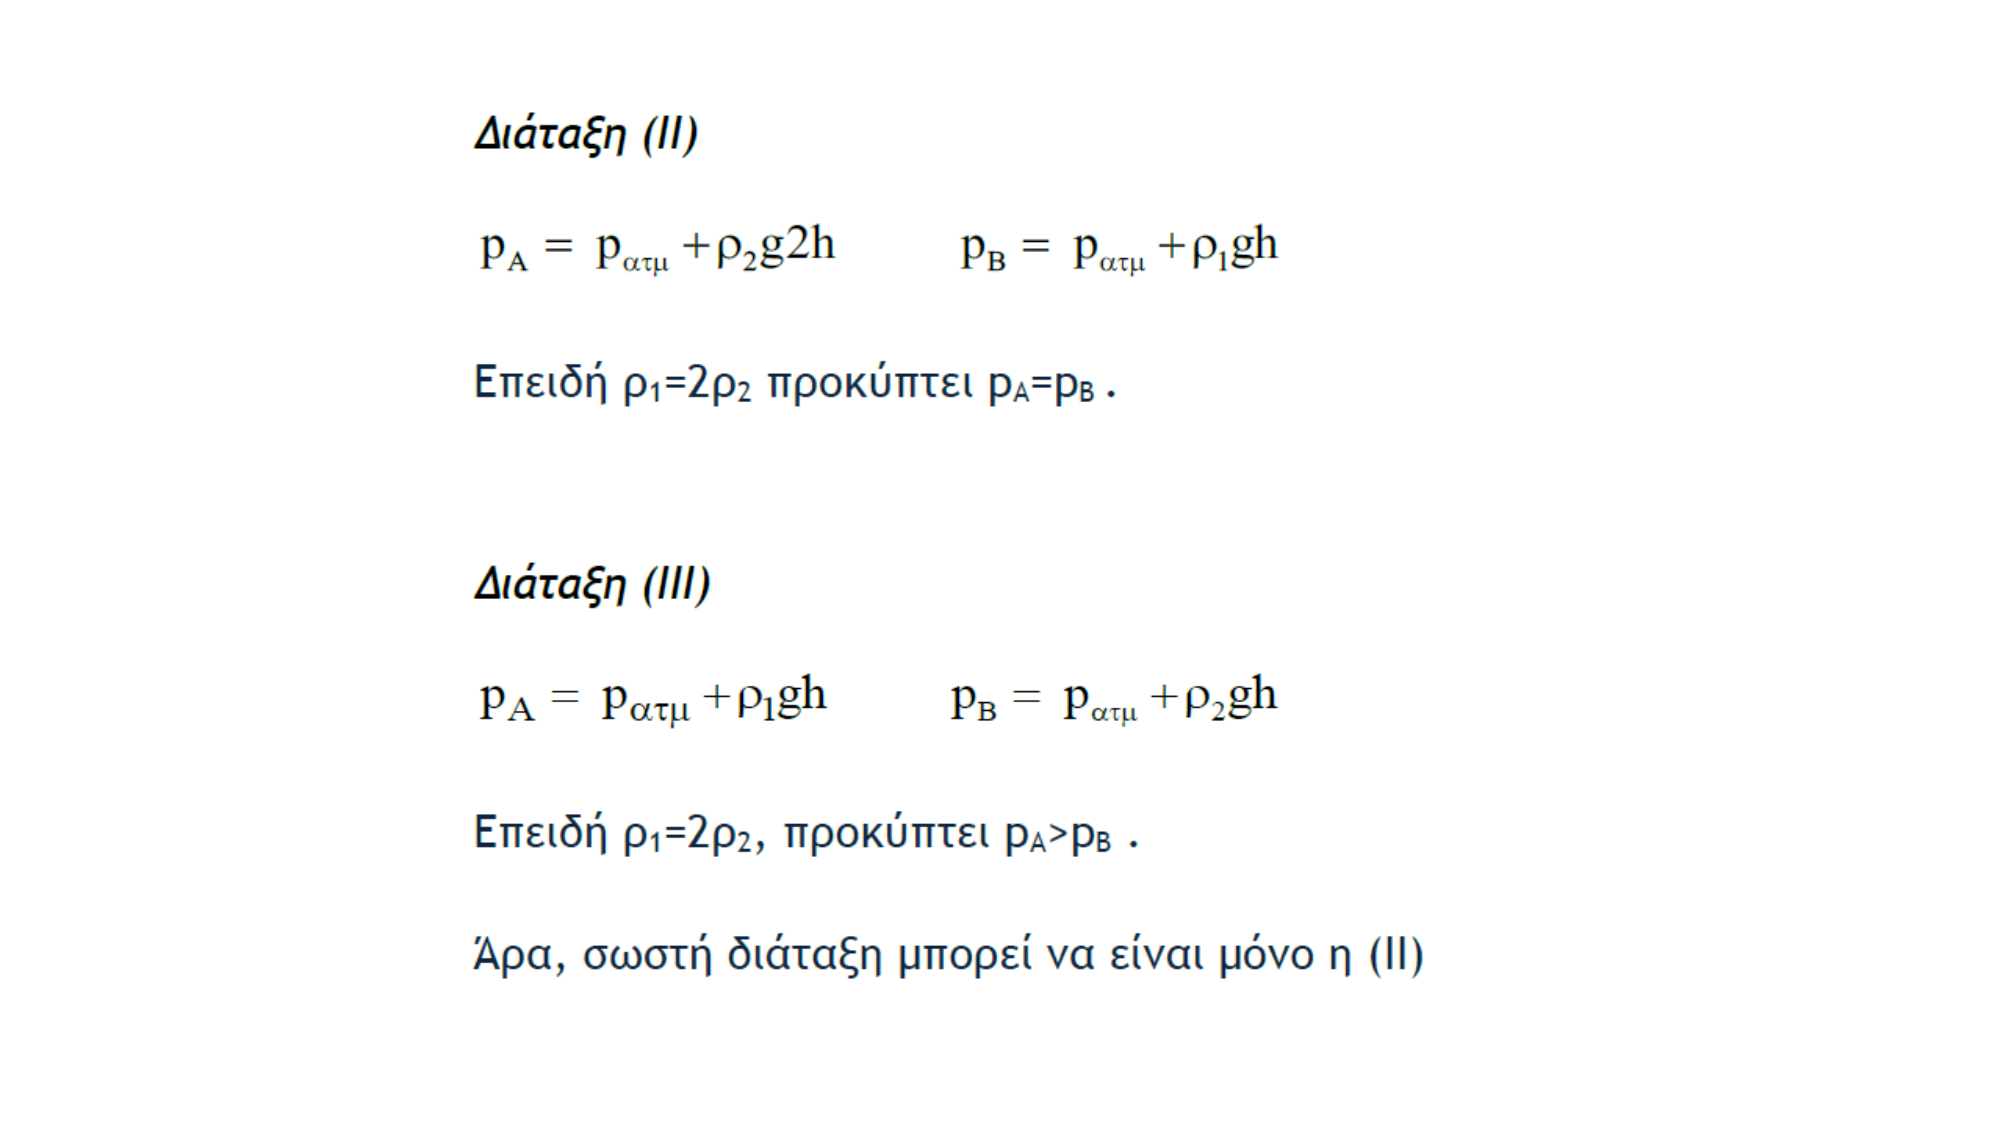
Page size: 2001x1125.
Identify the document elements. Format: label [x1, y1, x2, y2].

picture [451, 105, 1549, 1020]
